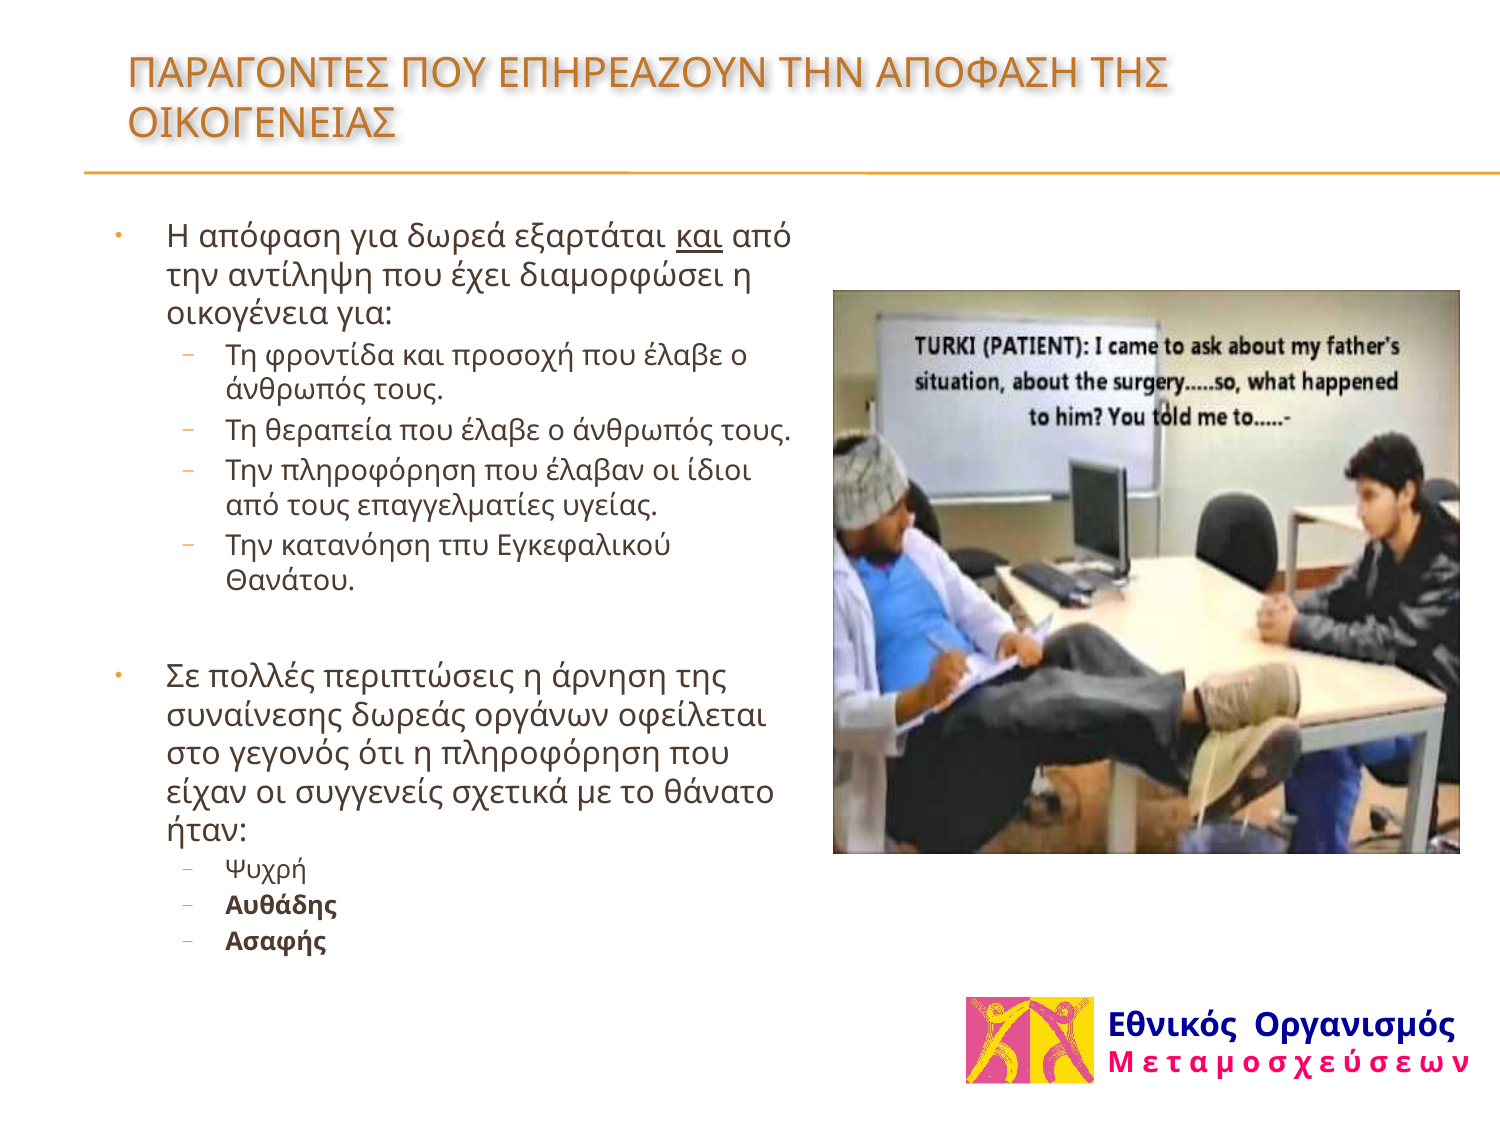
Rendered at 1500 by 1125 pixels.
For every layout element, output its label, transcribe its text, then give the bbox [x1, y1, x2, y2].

list Η απόφαση για δωρεά εξαρτάται και από την αντίληψη που έχει διαμορφώσει η οικογένεια για: Τη φροντίδα και προσοχή που έλαβε ο άνθρωπός τους. Τη θεραπεία που έλαβε ο άνθρωπός τους. Την πληροφόρηση που έλαβαν οι ίδιοι από τους επαγγελματίες υγείας. Την κατανόηση τπυ Εγκεφαλικού Θανάτου. Σε πολλές περιπτώσεις η άρνηση της συναίνεσης δωρεάς οργάνων οφείλεται στο γεγονός ότι η πληροφόρηση που είχαν οι συγγενείς σχετικά με το θάνατο ήταν: Ψυχρή Αυθάδης Ασαφής [100, 208, 809, 998]
text_box ΠΑΡΑΓΟΝΤΕΣ ΠΟΥ ΕΠΗΡΕΑΖΟΥΝ ΤΗΝ ΑΠΟΦΑΣΗ ΤΗΣ ΟΙΚΟΓΕΝΕΙΑΣ [112, 19, 1459, 173]
picture [832, 290, 1460, 854]
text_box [965, 997, 1094, 1084]
text_box Εθνικός Οργανισμός Μ ε τ α μ ο σ χ ε ύ σ ε ω ν [1092, 987, 1500, 1094]
